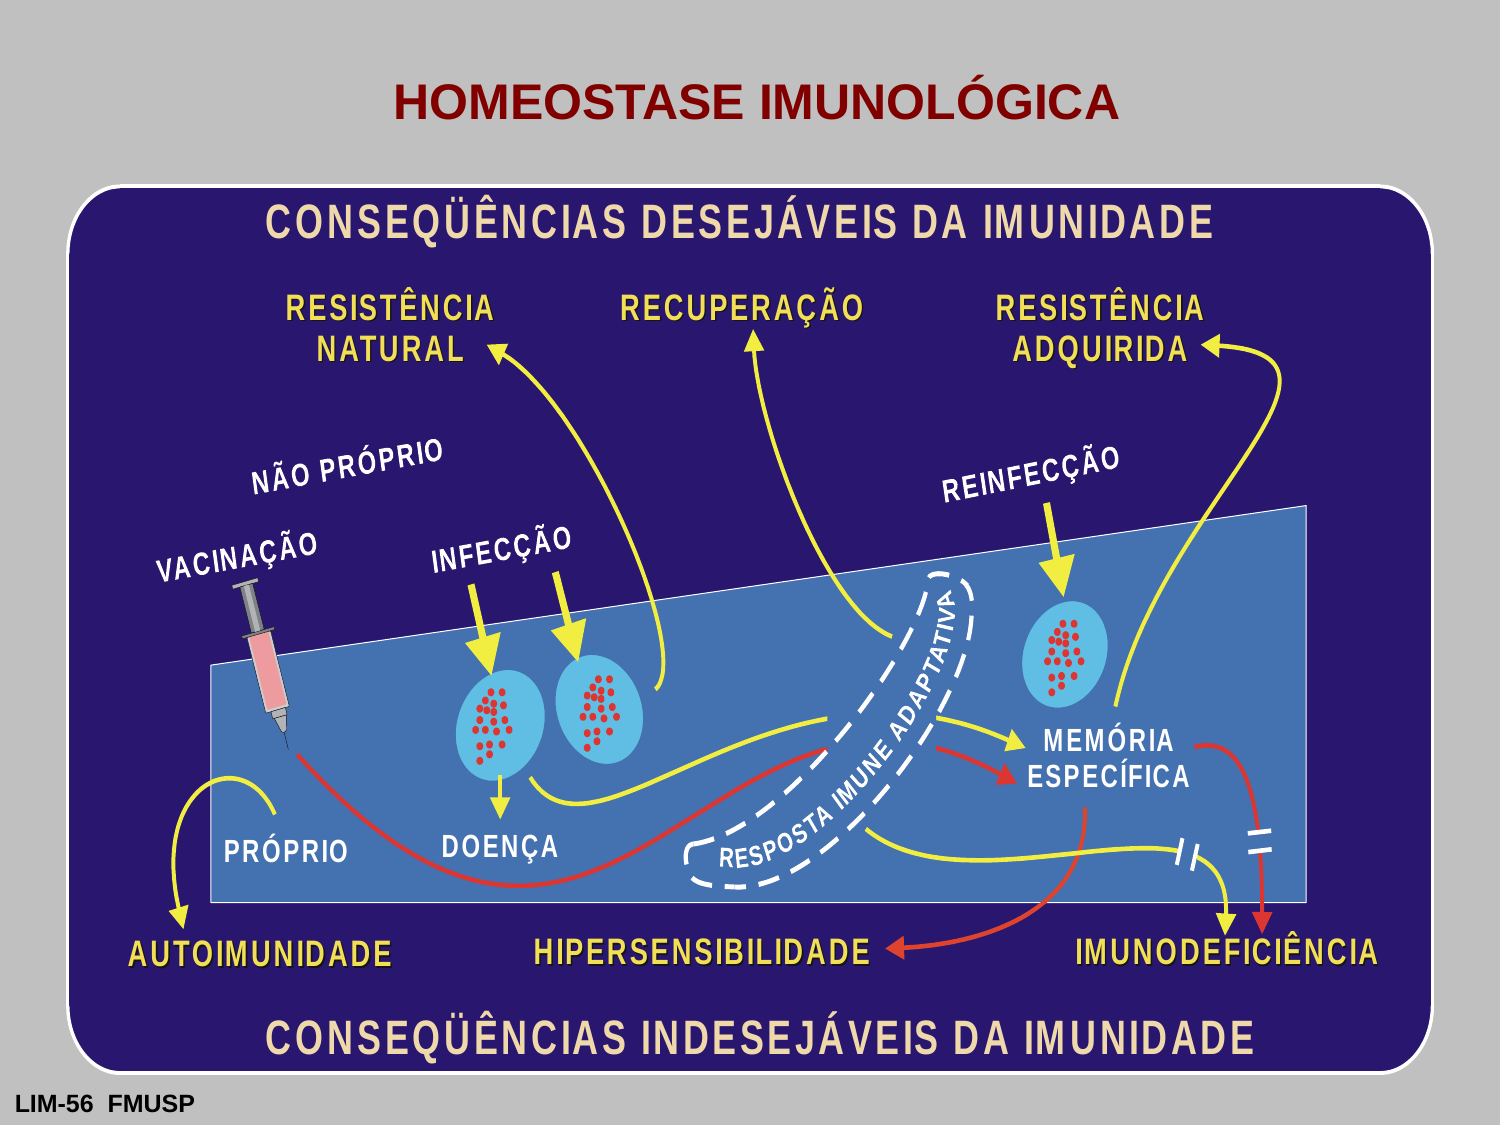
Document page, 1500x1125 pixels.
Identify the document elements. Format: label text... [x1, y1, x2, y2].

text_box HOMEOSTASE IMUNOLÓGICA [378, 62, 1136, 138]
picture [65, 184, 1435, 1076]
